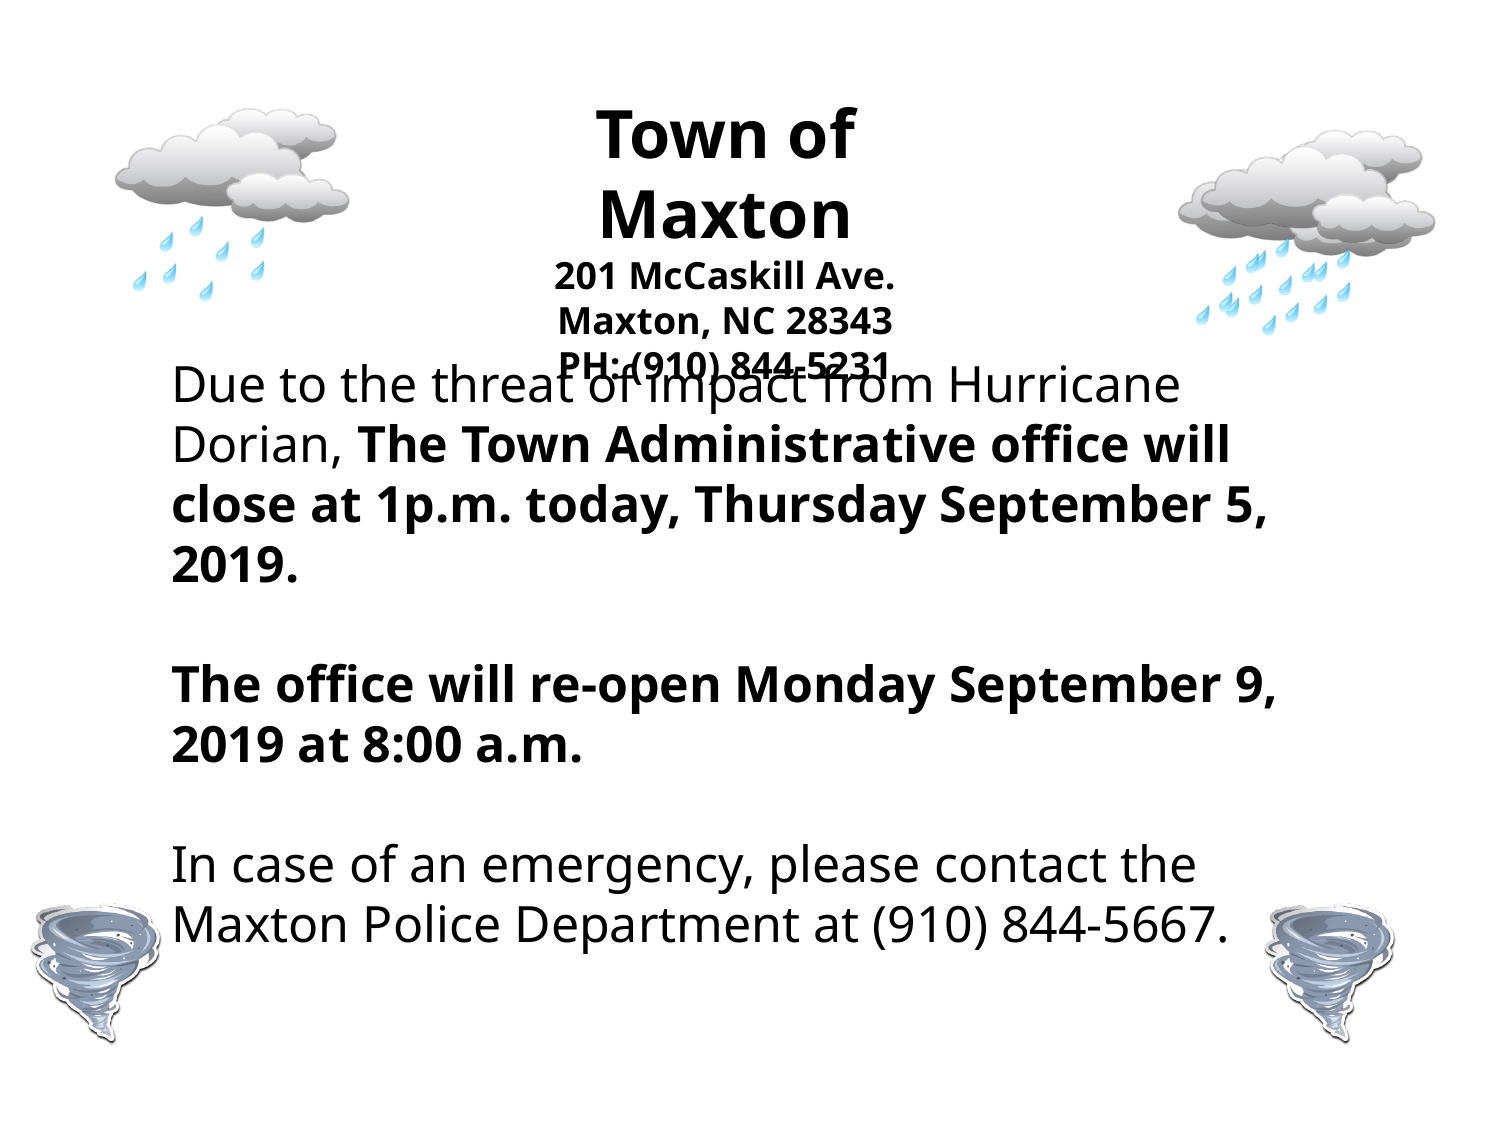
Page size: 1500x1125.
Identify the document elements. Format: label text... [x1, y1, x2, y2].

picture [0, 864, 202, 1067]
picture [112, 69, 351, 308]
picture [1174, 91, 1437, 342]
text_box Due to the threat of impact from Hurricane Dorian, The Town Administrative office will close at 1p.m. today, Thursday September 5, 2019. The office will re-open Monday September 9, 2019 at 8:00 a.m. In case of an emergency, please contact the Maxton Police Department at (910) 844-5667. [156, 345, 1294, 1050]
text_box Town of Maxton 201 McCaskill Ave. Maxton, NC 28343 PH: (910) 844-5231 [475, 84, 976, 345]
picture [1233, 864, 1437, 1067]
